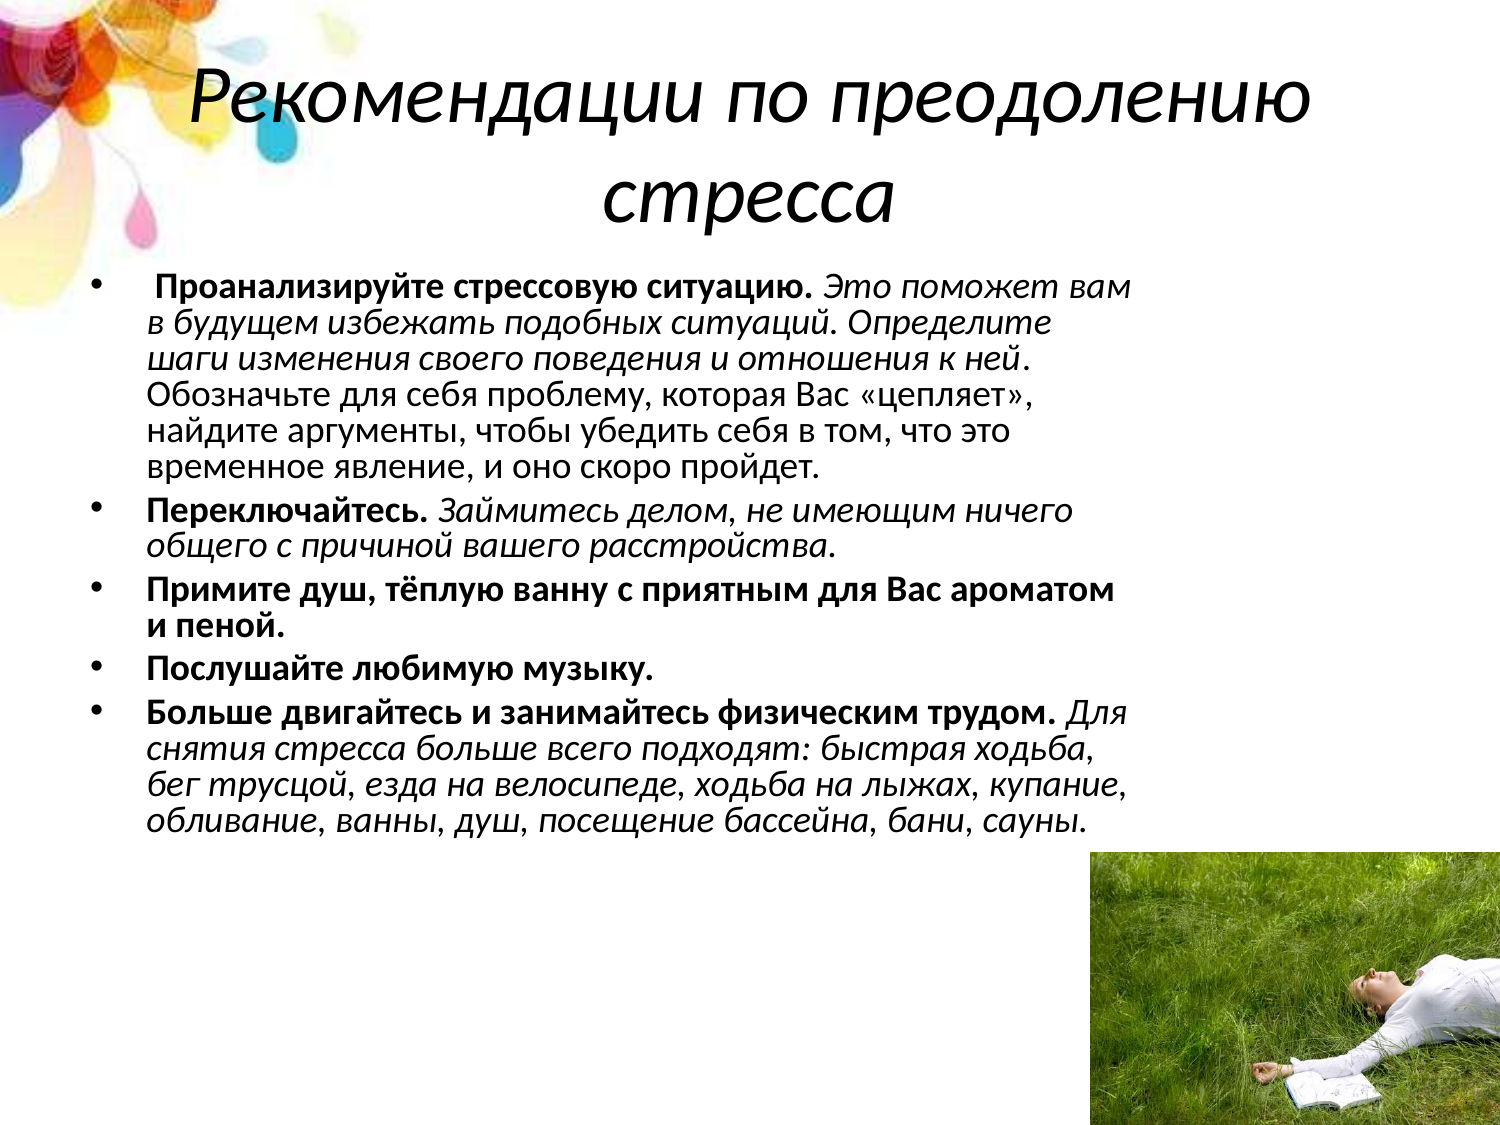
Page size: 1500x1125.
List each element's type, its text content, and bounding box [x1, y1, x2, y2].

list Проанализируйте стрессовую ситуацию. Это поможет вам в будущем избежать подобных ситуаций. Определите шаги изменения своего поведения и отношения к ней. Обозначьте для себя проблему, которая Вас «цепляет», найдите аргументы, чтобы убедить себя в том, что это временное явление, и оно скоро пройдет. Переключайтесь. Займитесь делом, не имеющим ничего общего с причиной вашего расстройства. Примите душ, тёплую ванну с приятным для Вас ароматом и пеной. Послушайте любимую музыку. Больше двигайтесь и занимайтесь физическим трудом. Для снятия стресса больше всего подходят: быстрая ходьба, бег трусцой, езда на велосипеде, ходьба на лыжах, купание, обливание, ванны, душ, посещение бассейна, бани, сауны. [74, 262, 1152, 1006]
title Рекомендации по преодолению стресса [74, 44, 1426, 233]
picture [0, 0, 1500, 1125]
